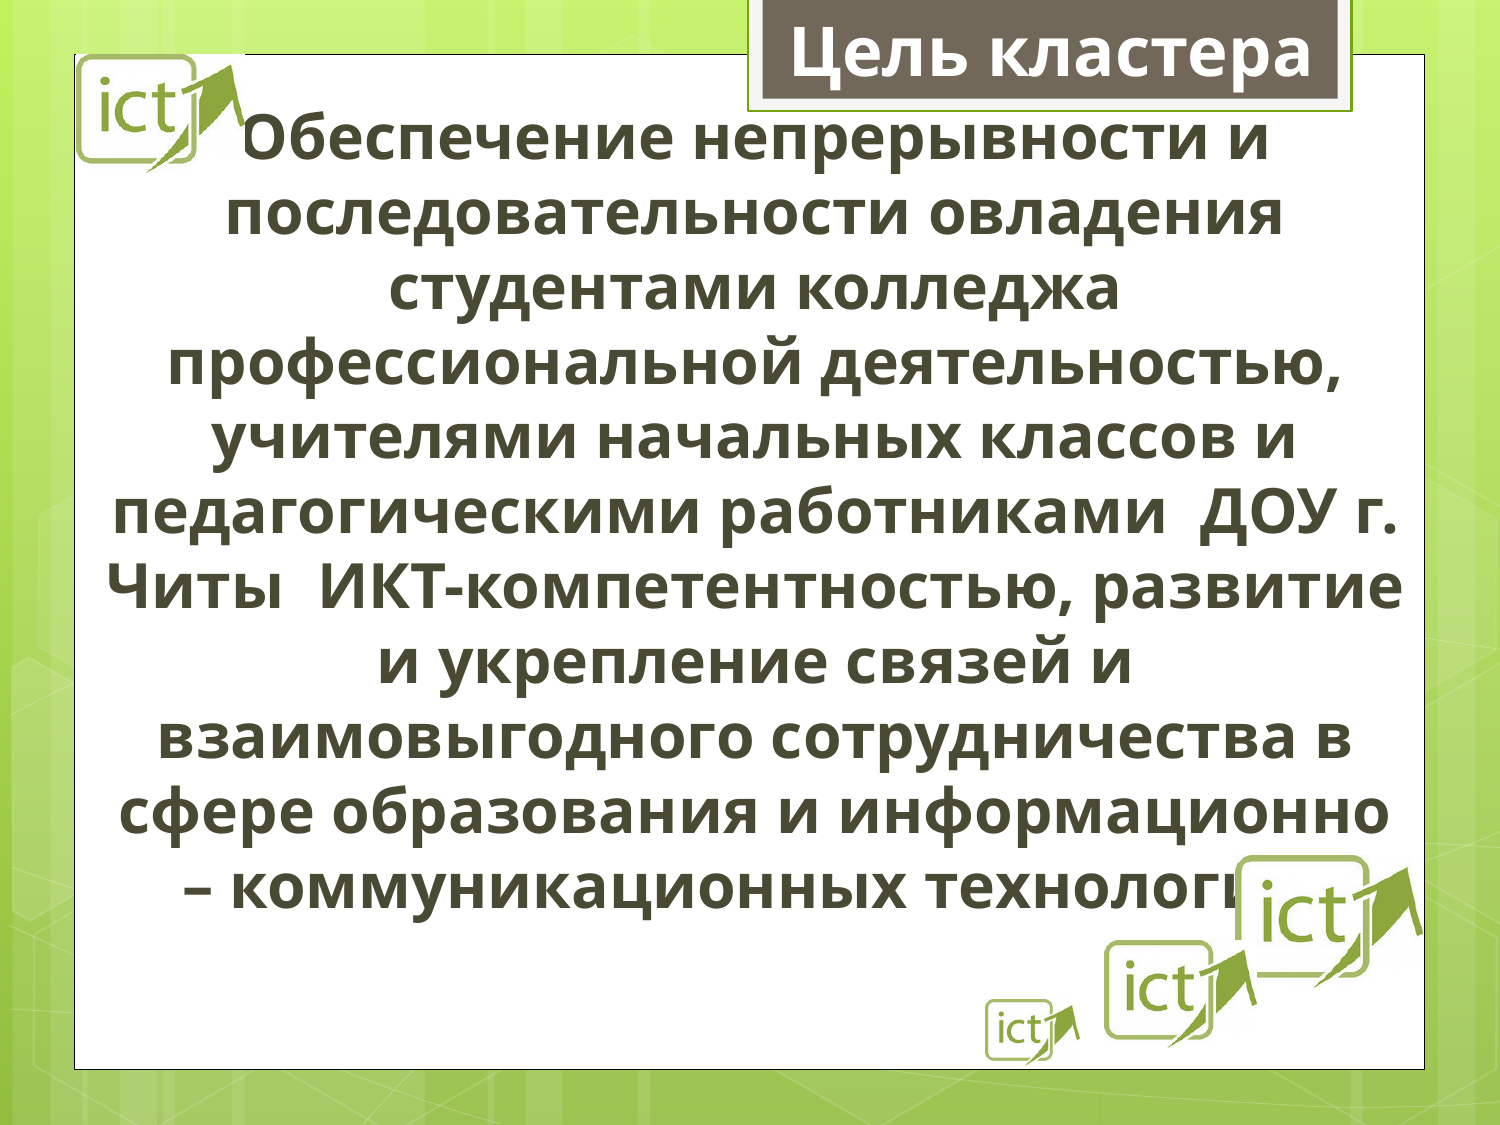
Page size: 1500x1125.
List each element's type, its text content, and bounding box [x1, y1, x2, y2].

picture [985, 999, 1080, 1066]
picture [76, 54, 245, 173]
picture [1104, 855, 1423, 1048]
text_box Цель кластера [773, 0, 1329, 98]
title Обеспечение непрерывности и последовательности овладения студентами колледжа профессиональной деятельностью, учителями начальных классов и педагогическими работниками ДОУ г. Читы ИКТ-компетентностью, развитие и укрепление связей и взаимовыгодного сотрудничества в сфере образования и информационно – коммуникационных технологий. [88, 741, 1424, 929]
